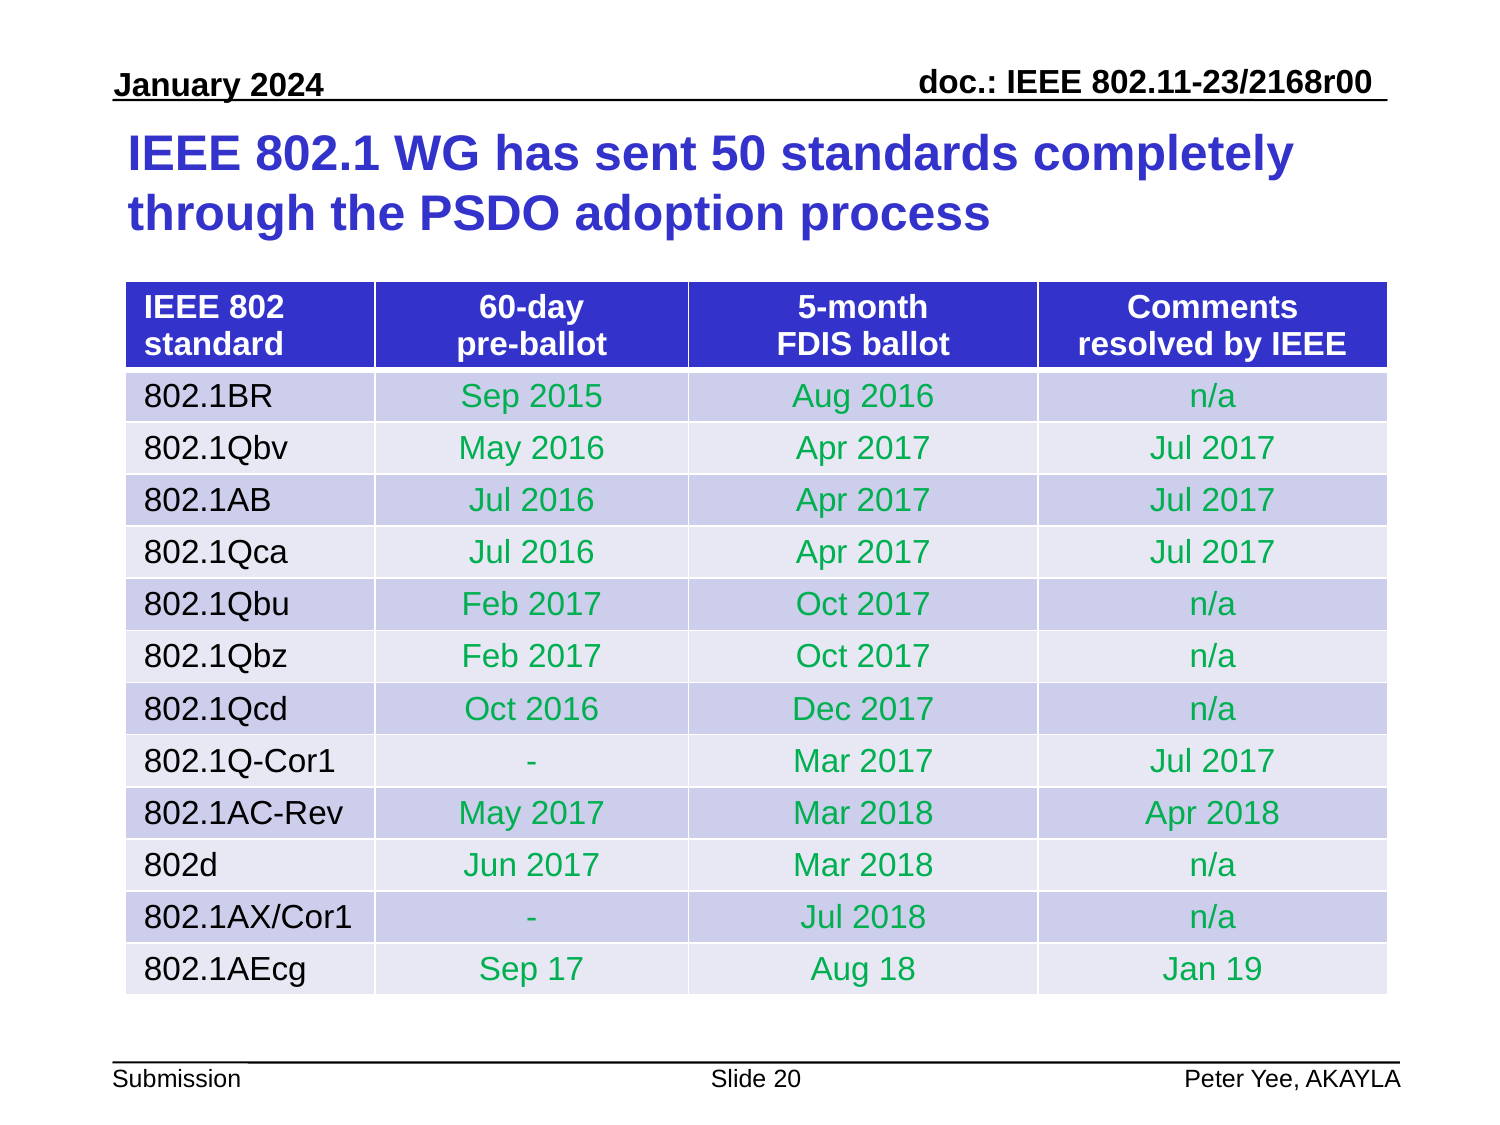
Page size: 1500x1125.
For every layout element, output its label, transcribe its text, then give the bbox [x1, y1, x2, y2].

table_cell n/a [1039, 631, 1387, 682]
table_header IEEE 802 standard [126, 282, 374, 367]
table_cell Jul 2017 [1039, 475, 1387, 525]
table_cell Oct 2017 [689, 631, 1037, 682]
table_cell Apr 2017 [689, 475, 1037, 525]
table_cell Sep 2015 [376, 373, 688, 421]
table_cell n/a [1039, 683, 1387, 734]
table_header 60-day pre-ballot [376, 282, 688, 367]
table_cell 802.1Qbv [126, 423, 374, 473]
table_cell Jul 2017 [1039, 735, 1387, 786]
table_cell 802.1Qcd [126, 683, 374, 734]
table_cell 802.1Qca [126, 527, 374, 577]
table_cell n/a [1039, 373, 1387, 421]
table_cell Mar 2018 [689, 788, 1037, 838]
table_cell n/a [1039, 840, 1387, 890]
slide_number Slide 20 [709, 1061, 803, 1093]
table_cell 802.1AB [126, 475, 374, 525]
table_cell Aug 18 [689, 944, 1037, 994]
table_cell Oct 2016 [376, 683, 688, 734]
table_cell 802.1Q-Cor1 [126, 735, 374, 786]
table_cell Apr 2017 [689, 527, 1037, 577]
table_cell Jan 19 [1039, 944, 1387, 994]
table_cell Sep 17 [376, 944, 688, 994]
table_cell Mar 2017 [689, 735, 1037, 786]
table_cell 802.1AEcg [126, 944, 374, 994]
table_cell Apr 2018 [1039, 788, 1387, 838]
table_cell 802.1AX/Cor1 [126, 892, 374, 942]
table_cell 802.1Qbz [126, 631, 374, 682]
table_cell Aug 2016 [689, 373, 1037, 421]
title IEEE 802.1 WG has sent 50 standards completely through the PSDO adoption process [112, 112, 1388, 288]
table_cell Jul 2018 [689, 892, 1037, 942]
table_cell Mar 2018 [689, 840, 1037, 890]
table_header Comments resolved by IEEE [1039, 282, 1387, 367]
table_cell Jun 2017 [376, 840, 688, 890]
table_cell Oct 2017 [689, 579, 1037, 630]
table_cell May 2017 [376, 788, 688, 838]
table_cell Feb 2017 [376, 631, 688, 682]
table_cell Jul 2017 [1039, 527, 1387, 577]
footer Peter Yee, AKAYLA [1183, 1061, 1402, 1093]
table_cell 802d [126, 840, 374, 890]
table_cell Jul 2016 [376, 475, 688, 525]
table_cell Jul 2017 [1039, 423, 1387, 473]
table_cell - [376, 892, 688, 942]
table_cell 802.1BR [126, 373, 374, 421]
table_cell 802.1Qbu [126, 579, 374, 630]
table_cell Feb 2017 [376, 579, 688, 630]
table_header 5-month FDIS ballot [689, 282, 1037, 367]
table_cell n/a [1039, 579, 1387, 630]
table_cell Apr 2017 [689, 423, 1037, 473]
table_cell Jul 2016 [376, 527, 688, 577]
table_cell 802.1AC-Rev [126, 788, 374, 838]
table_cell n/a [1039, 892, 1387, 942]
table_cell - [376, 735, 688, 786]
table_cell Dec 2017 [689, 683, 1037, 734]
table_cell May 2016 [376, 423, 688, 473]
